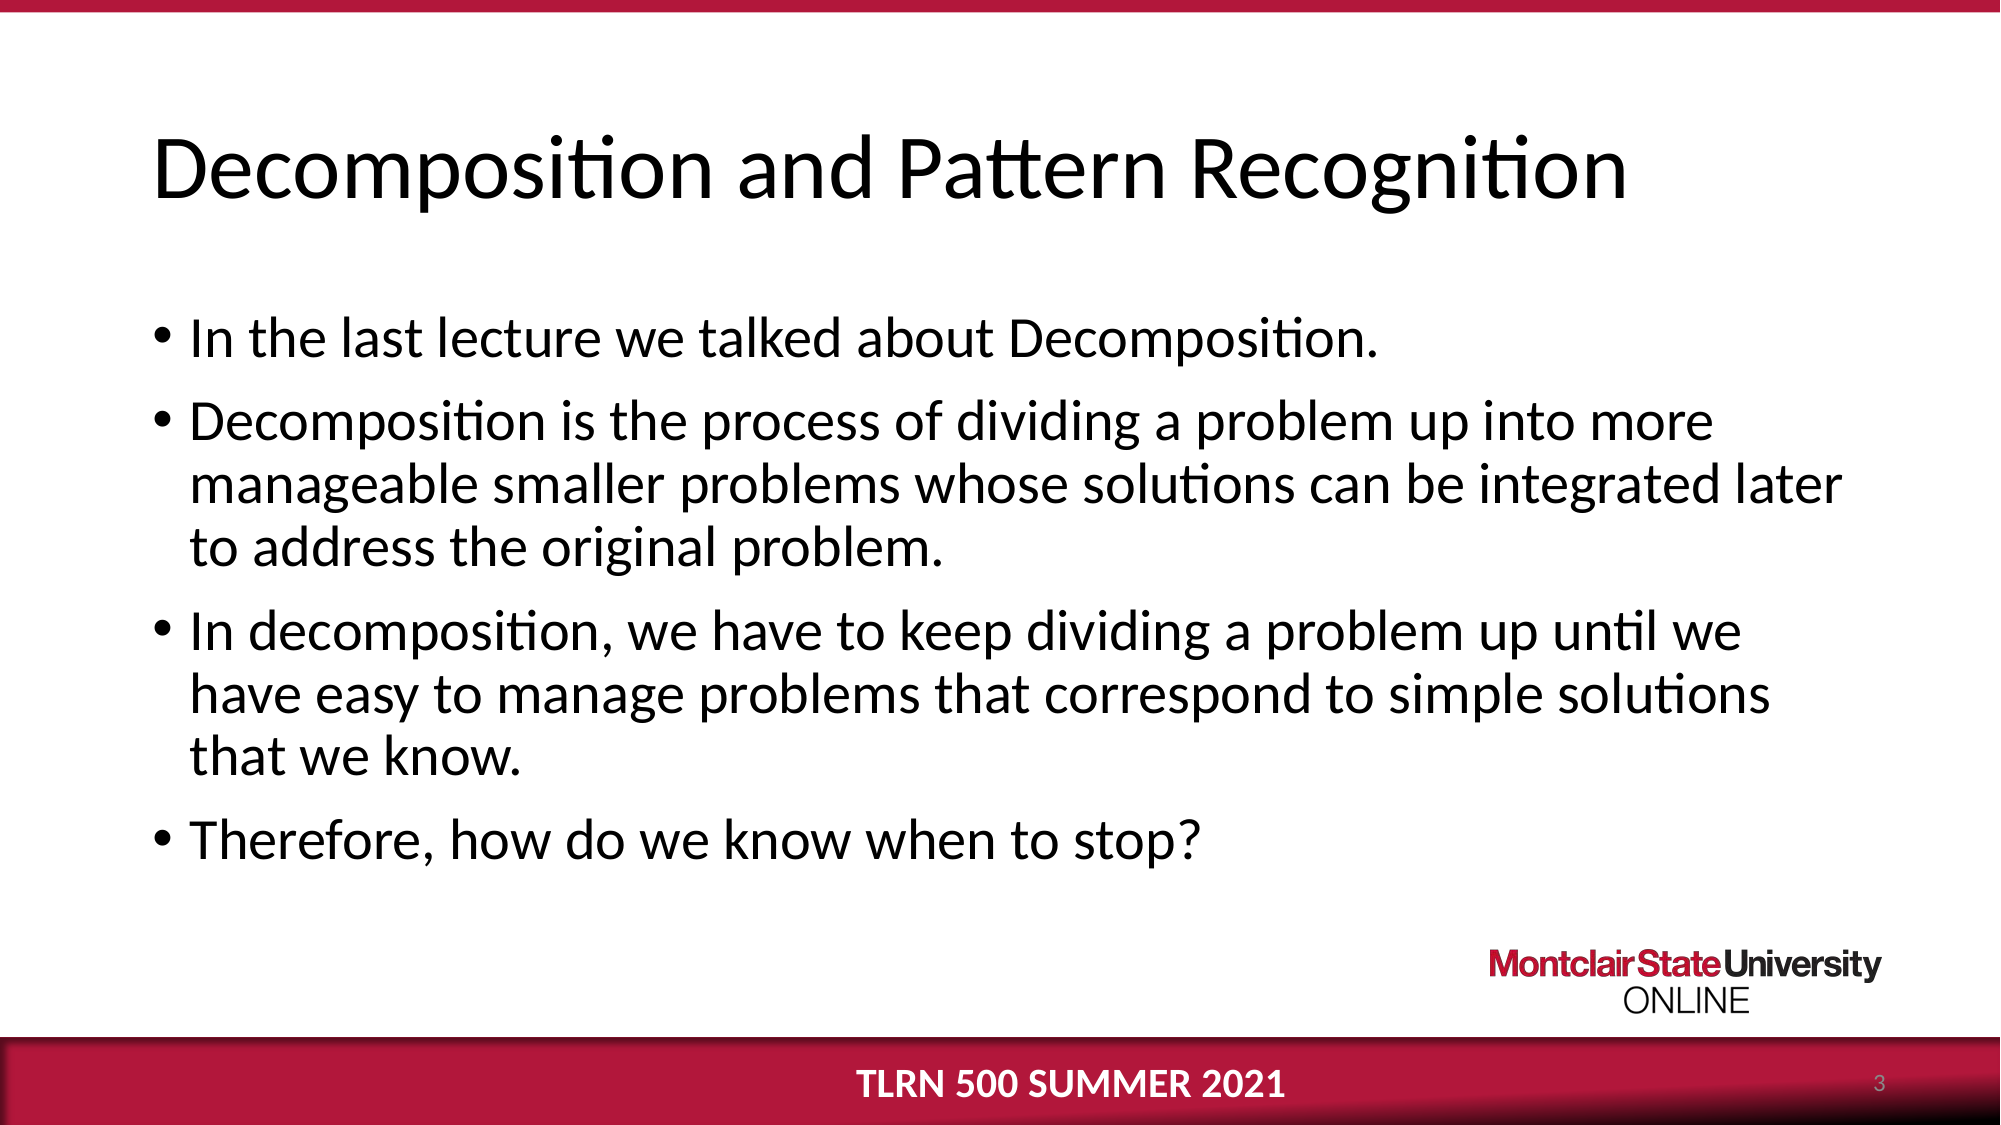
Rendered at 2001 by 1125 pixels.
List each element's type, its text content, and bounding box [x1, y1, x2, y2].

slide_number ‹#› [1868, 1066, 1911, 1105]
text_box [0, 0, 2000, 13]
list In the last lecture we talked about Decomposition. Decomposition is the process of dividing a problem up into more manageable smaller problems whose solutions can be integrated later to address the original problem. In decomposition, we have to keep dividing a problem up until we have easy to manage problems that correspond to simple solutions that we know. Therefore, how do we know when to stop? [137, 299, 1863, 1014]
text_box TLRN 500 SUMMER 2021 [444, 1048, 1698, 1115]
text_box [0, 1037, 2000, 1125]
text_box [1487, 940, 1884, 1021]
title Decomposition and Pattern Recognition [137, 59, 1863, 278]
